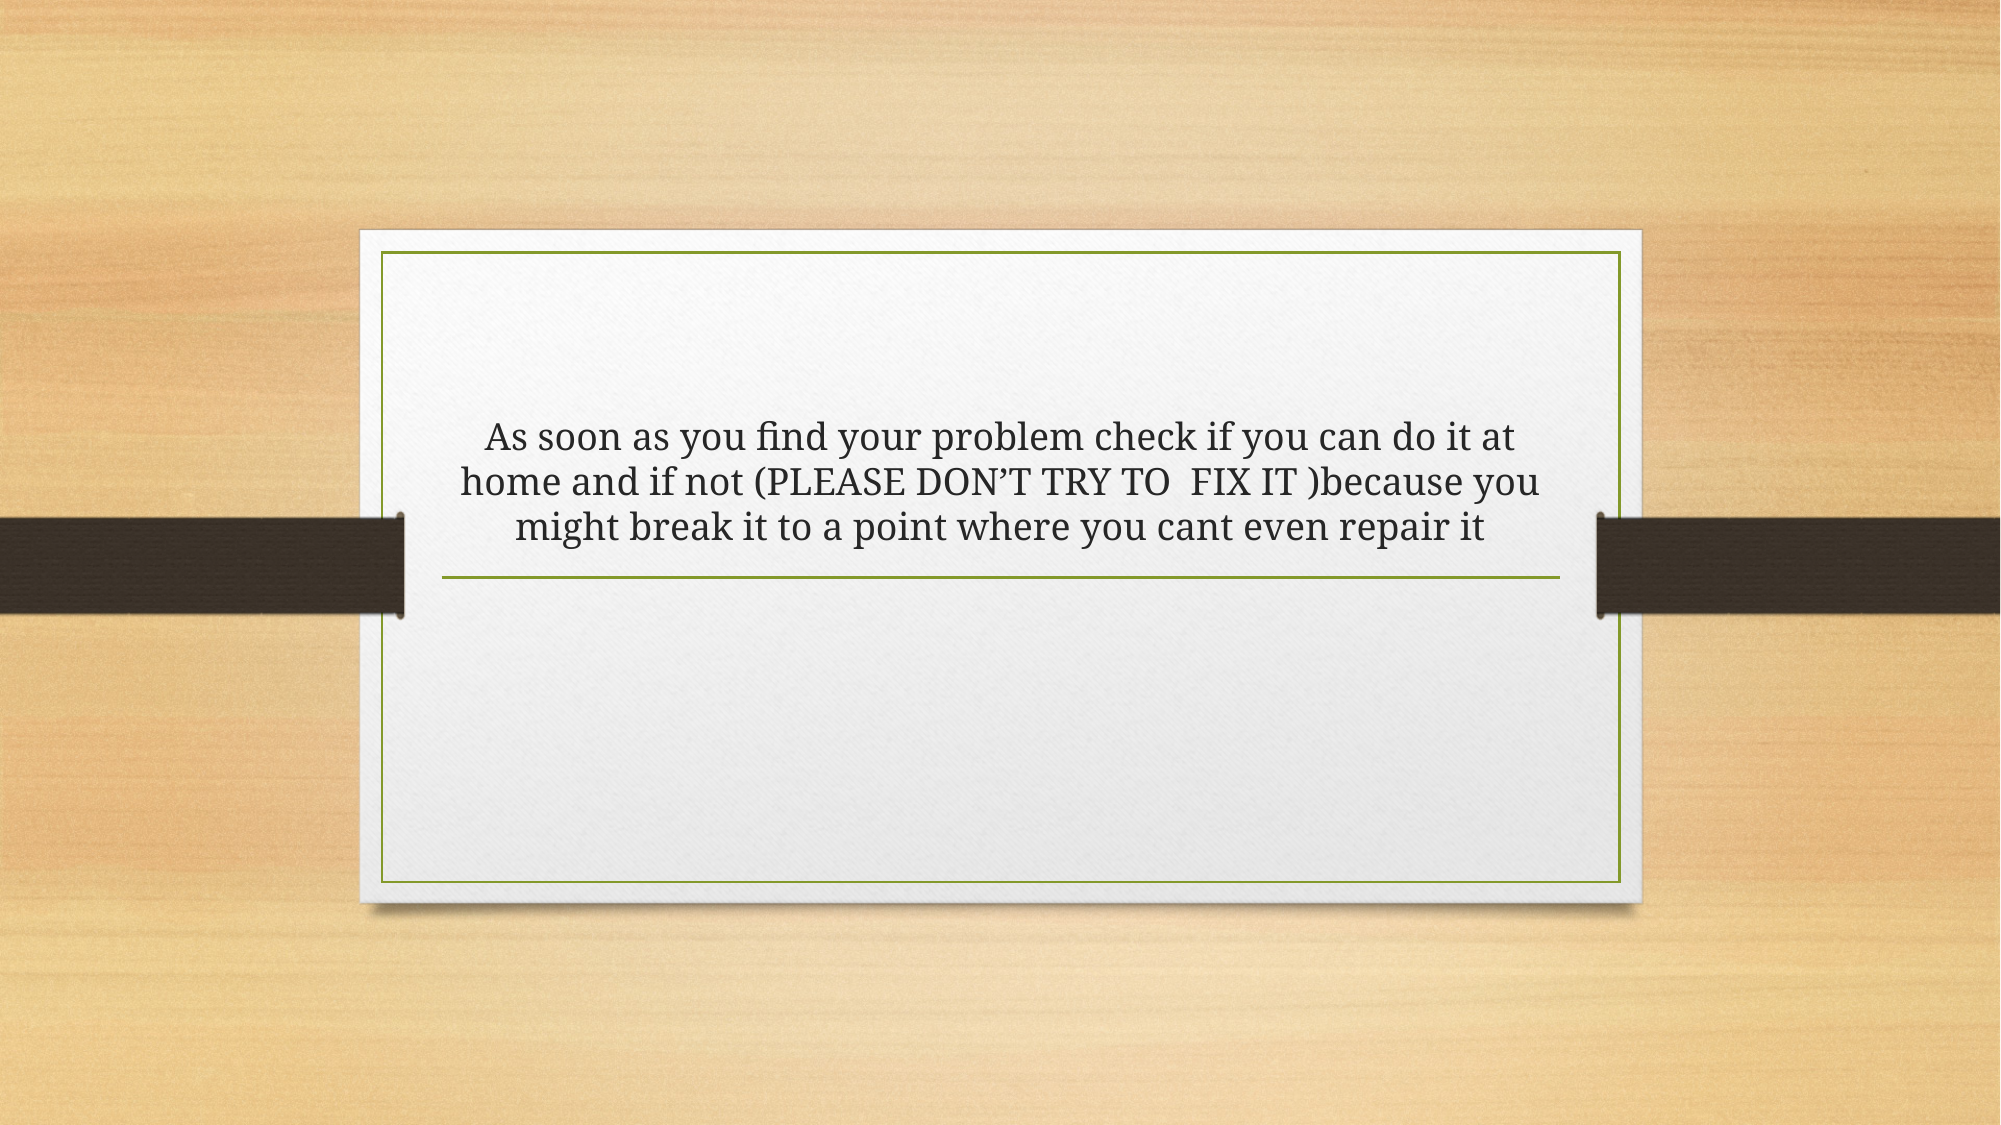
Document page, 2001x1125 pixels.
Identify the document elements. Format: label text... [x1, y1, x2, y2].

picture [0, 0, 2001, 1125]
title As soon as you find your problem check if you can do it at home and if not (PLEASE DON’T TRY TO FIX IT )because you might break it to a point where you cant even repair it [441, 306, 1560, 556]
